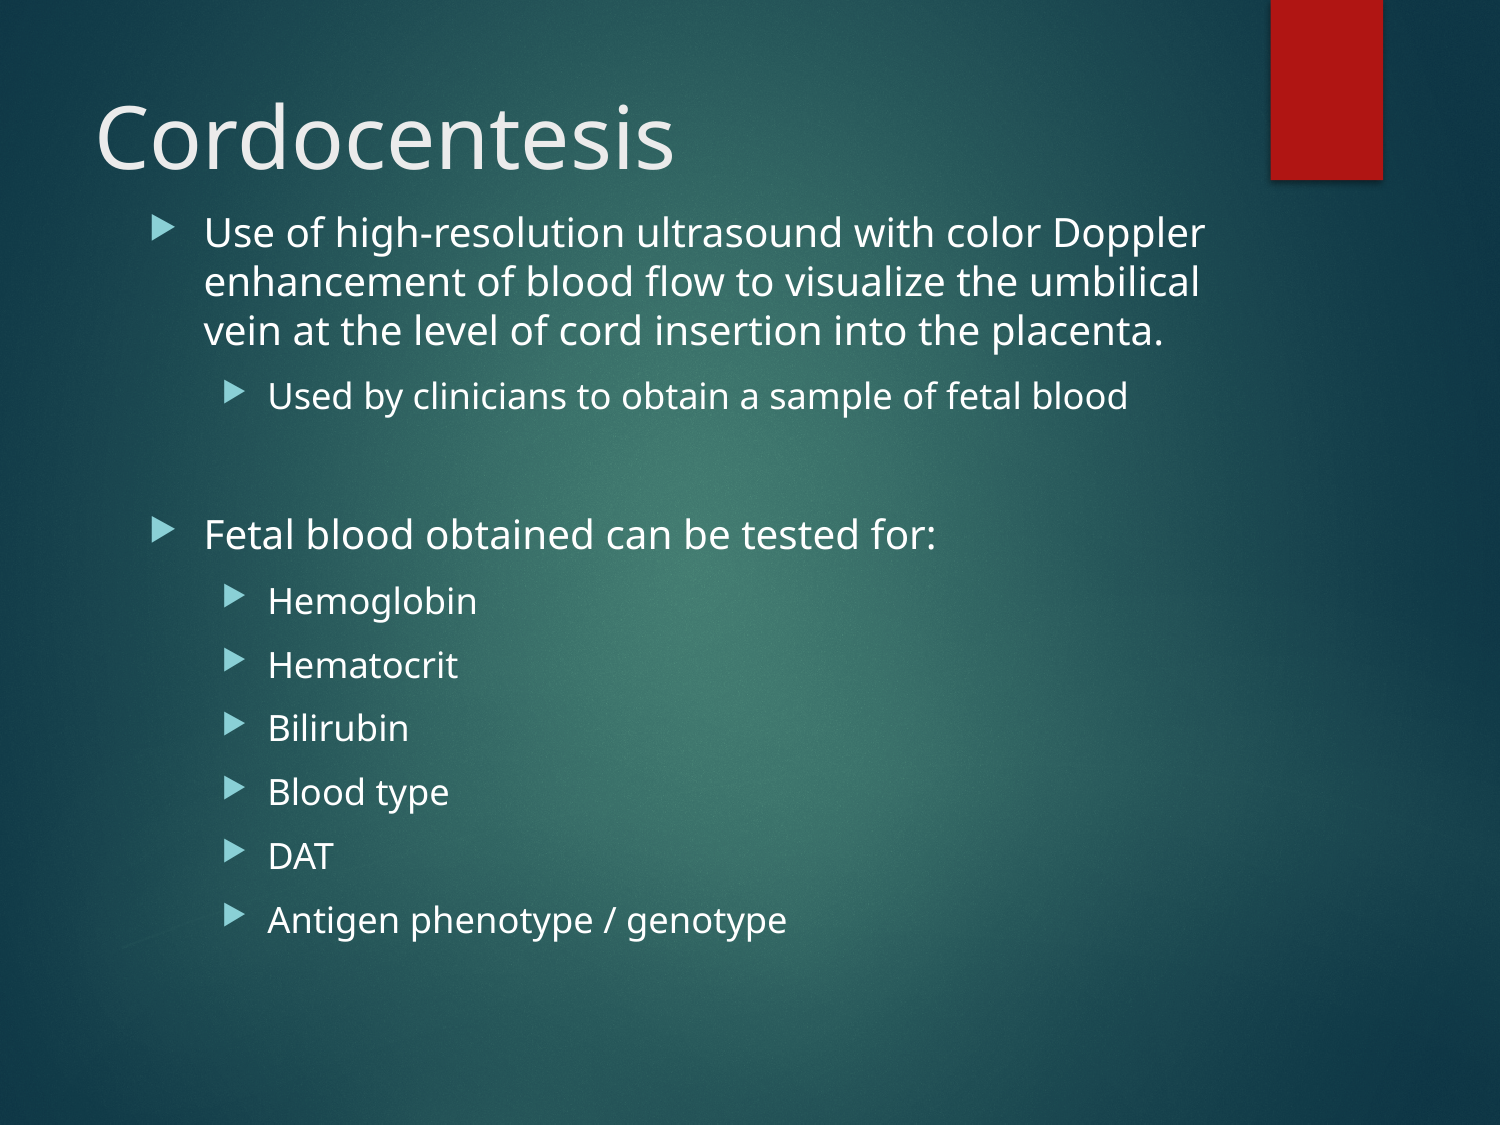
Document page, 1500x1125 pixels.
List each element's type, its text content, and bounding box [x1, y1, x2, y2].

title Cordocentesis [79, 74, 1237, 213]
list Use of high-resolution ultrasound with color Doppler enhancement of blood flow to visualize the umbilical vein at the level of cord insertion into the placenta. Used by clinicians to obtain a sample of fetal blood Fetal blood obtained can be tested for: Hemoglobin Hematocrit Bilirubin Blood type DAT Antigen phenotype / genotype [133, 200, 1235, 963]
